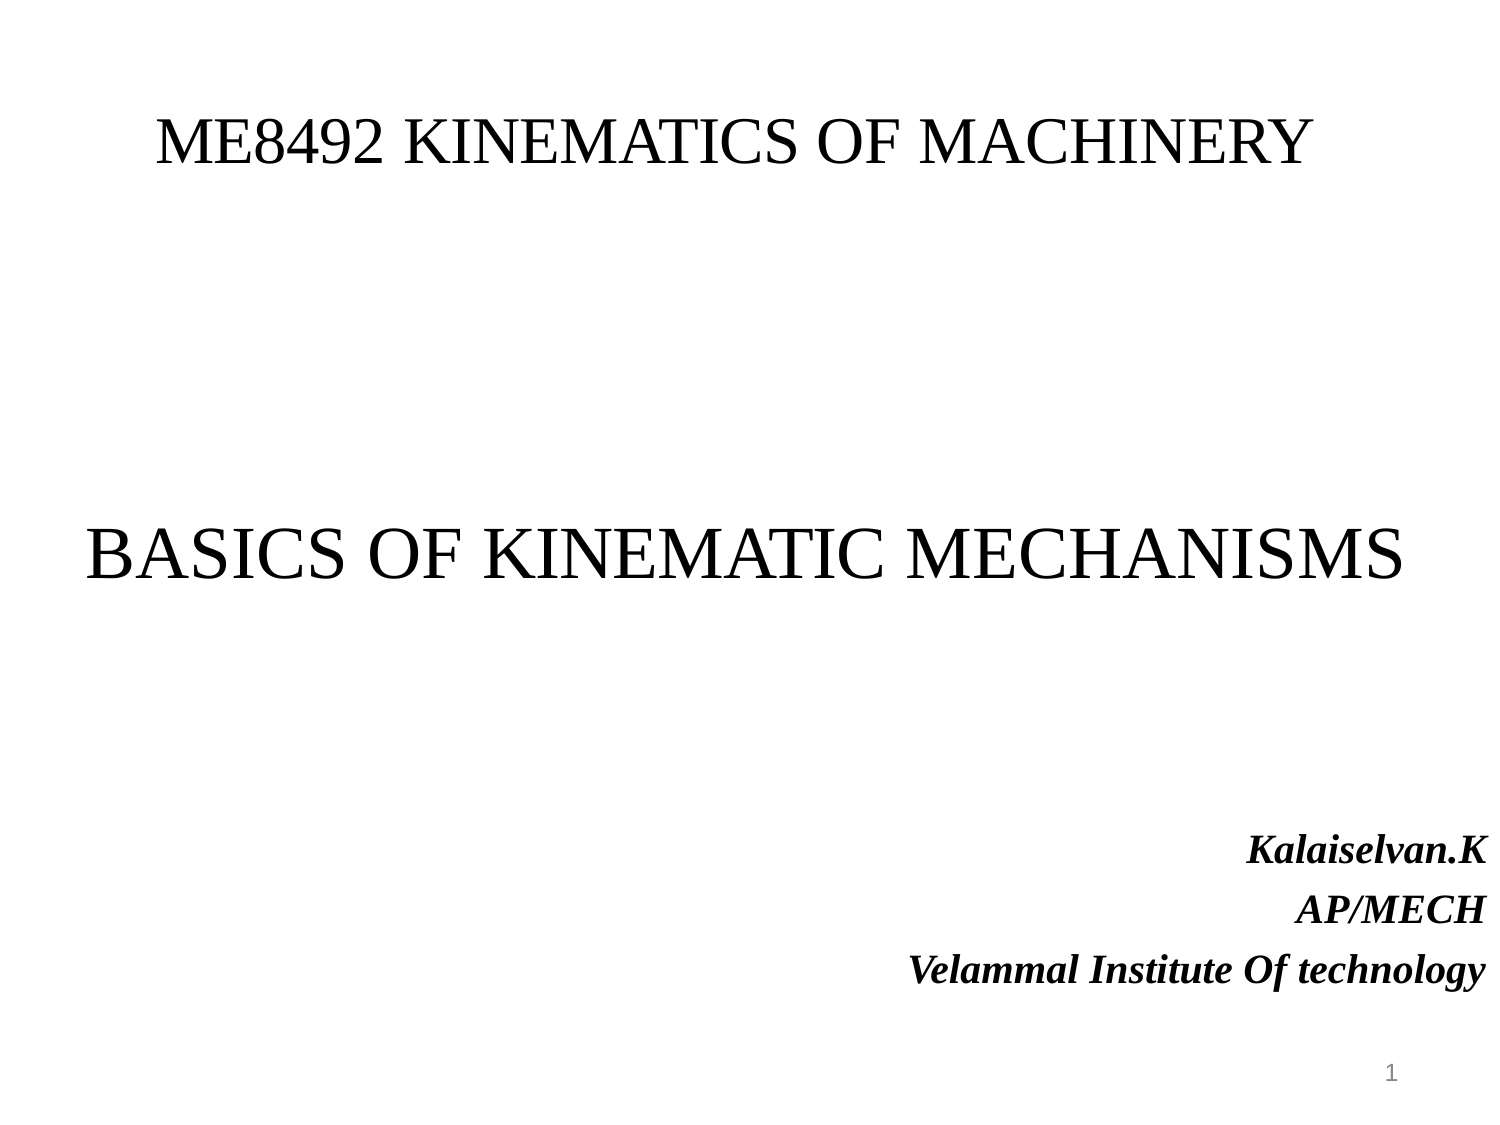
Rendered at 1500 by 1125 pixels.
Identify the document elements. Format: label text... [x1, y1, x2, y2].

title ME8492 KINEMATICS OF MACHINERY [153, 94, 1347, 285]
slide_number 1 [1380, 1060, 1415, 1125]
text_box Kalaiselvan.K AP/MECH Velammal Institute Of technology [83, 800, 1488, 992]
text_box BASICS OF KINEMATIC MECHANISMS [83, 501, 1416, 594]
